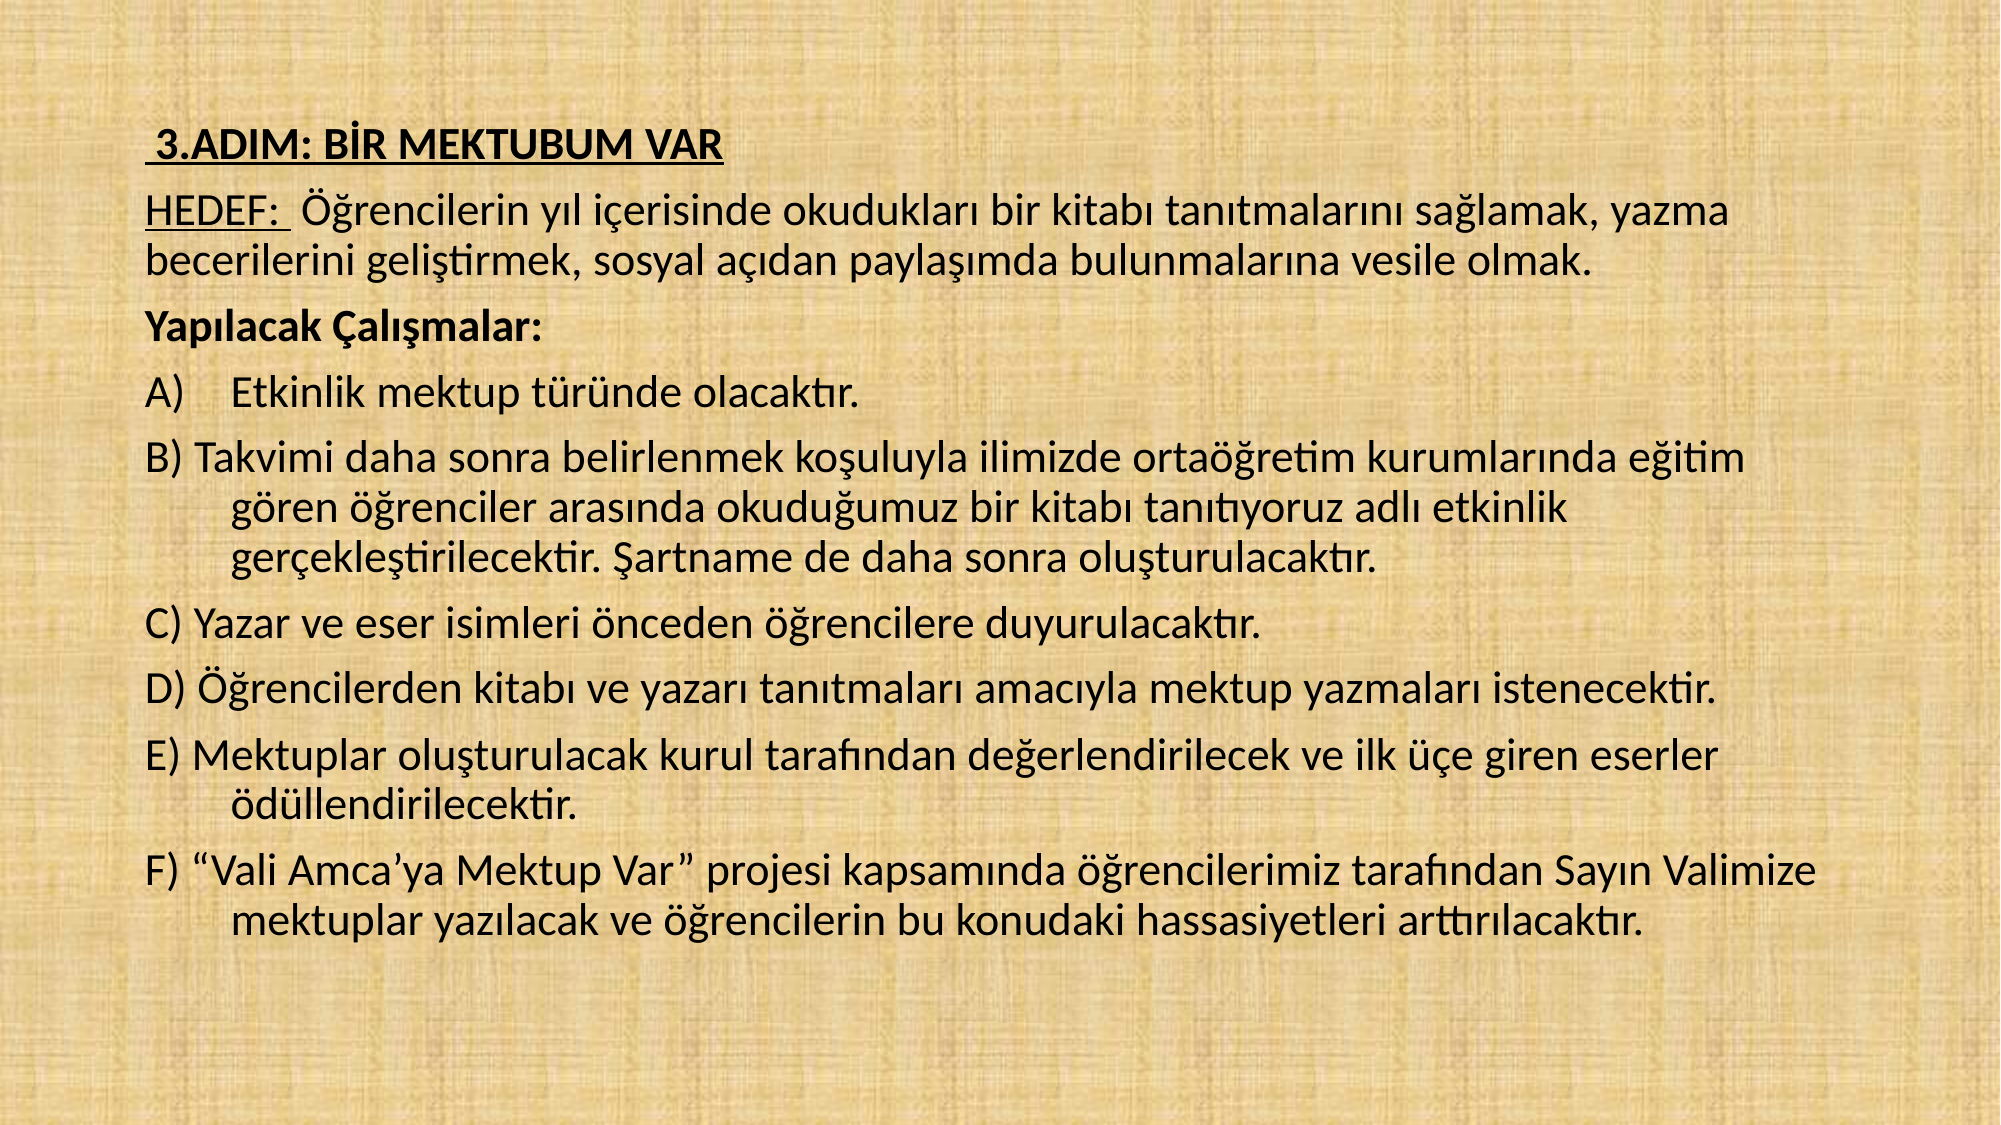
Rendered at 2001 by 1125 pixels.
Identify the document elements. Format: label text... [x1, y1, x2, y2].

text_box 3.ADIM: BİR MEKTUBUM VAR HEDEF: Öğrencilerin yıl içerisinde okudukları bir kitabı tanıtmalarını sağlamak, yazma becerilerini geliştirmek, sosyal açıdan paylaşımda bulunmalarına vesile olmak. Yapılacak Çalışmalar: Etkinlik mektup türünde olacaktır. B) Takvimi daha sonra belirlenmek koşuluyla ilimizde ortaöğretim kurumlarında eğitim gören öğrenciler arasında okuduğumuz bir kitabı tanıtıyoruz adlı etkinlik gerçekleştirilecektir. Şartname de daha sonra oluşturulacaktır. C) Yazar ve eser isimleri önceden öğrencilere duyurulacaktır. D) Öğrencilerden kitabı ve yazarı tanıtmaları amacıyla mektup yazmaları istenecektir. E) Mektuplar oluşturulacak kurul tarafından değerlendirilecek ve ilk üçe giren eserler ödüllendirilecektir. F) “Vali Amca’ya Mektup Var” projesi kapsamında öğrencilerimiz tarafından Sayın Valimize mektuplar yazılacak ve öğrencilerin bu konudaki hassasiyetleri arttırılacaktır. [129, 112, 1855, 999]
picture [0, 0, 2001, 1125]
